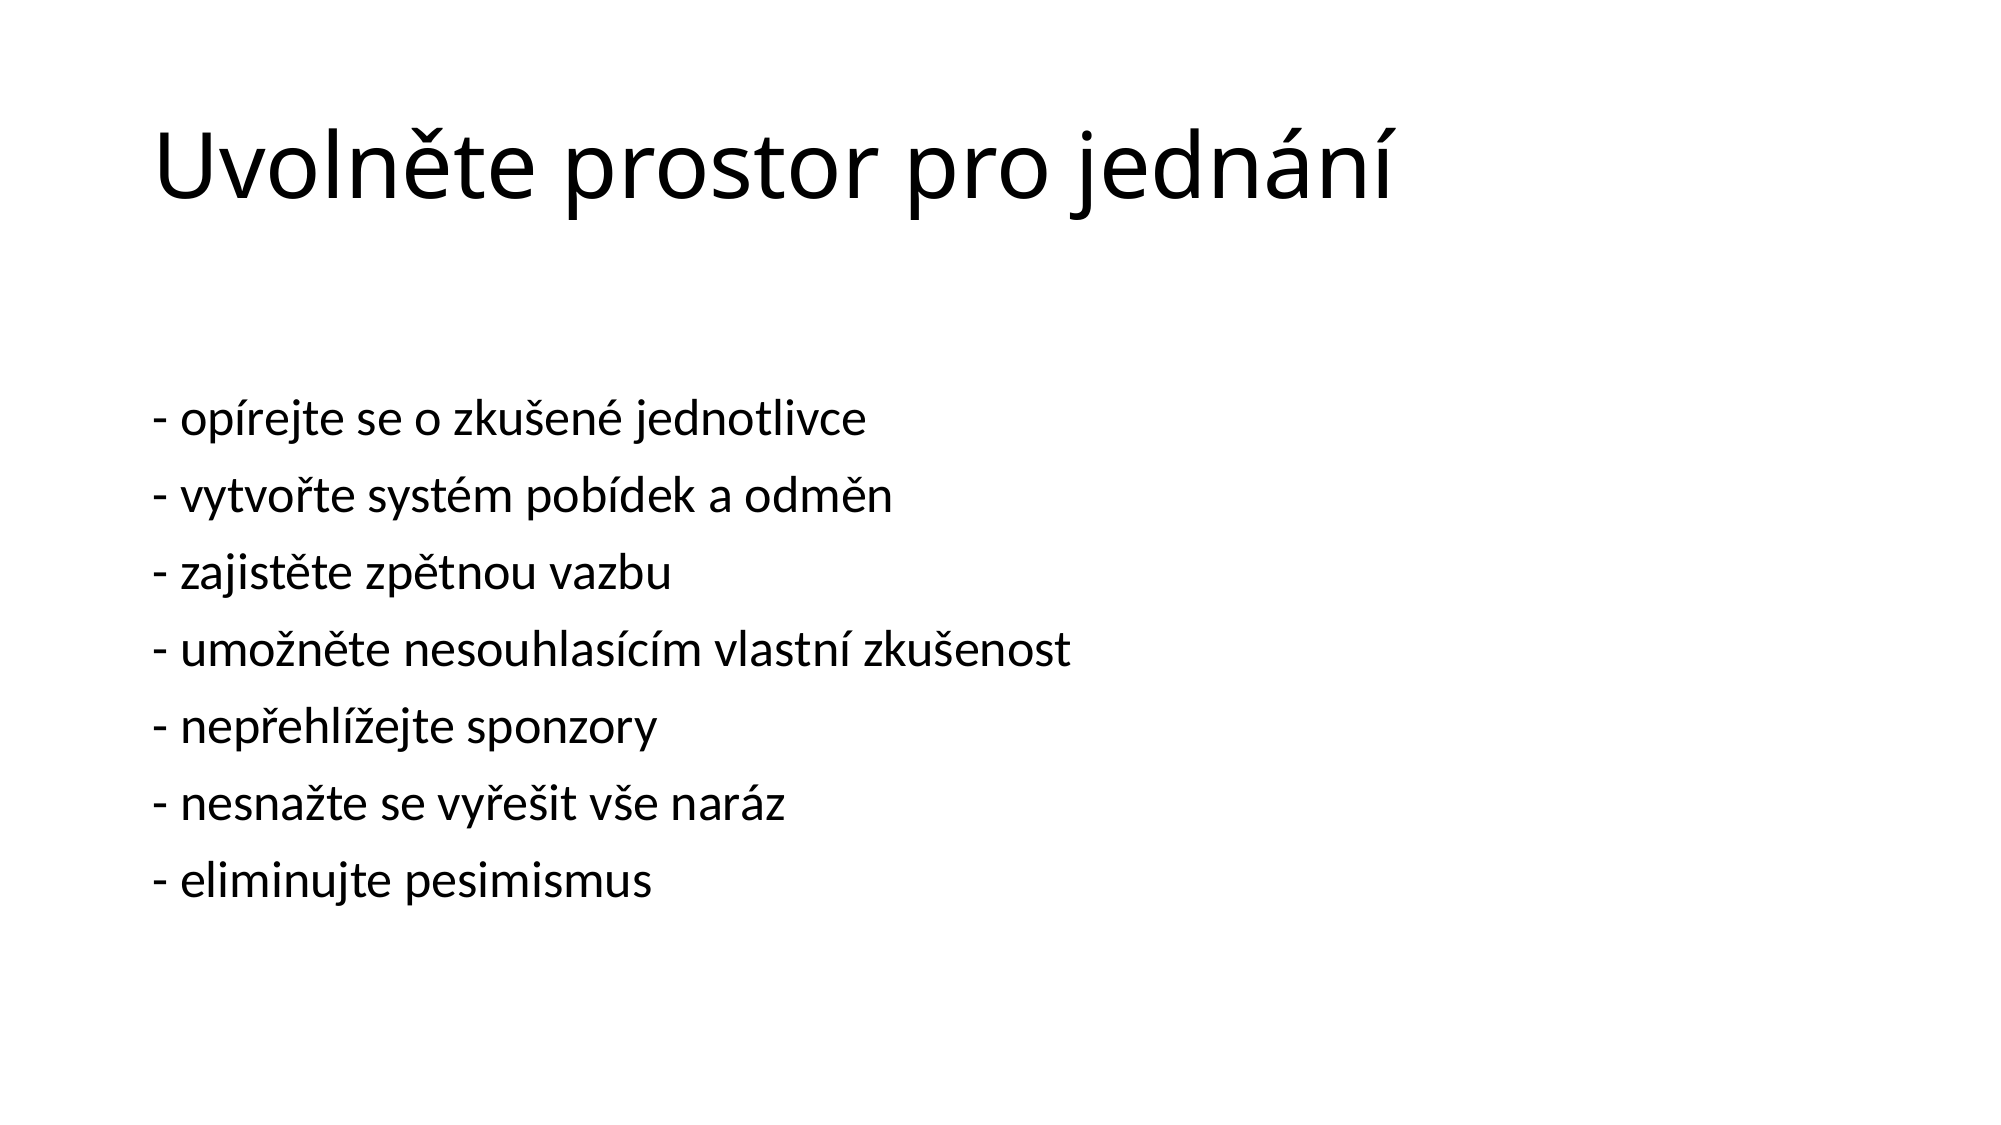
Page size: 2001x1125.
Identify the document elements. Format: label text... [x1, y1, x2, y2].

list - opírejte se o zkušené jednotlivce - vytvořte systém pobídek a odměn - zajistěte zpětnou vazbu - umožněte nesouhlasícím vlastní zkušenost - nepřehlížejte sponzory - nesnažte se vyřešit vše naráz - eliminujte pesimismus [137, 299, 1863, 1014]
title Uvolněte prostor pro jednání [137, 59, 1863, 278]
